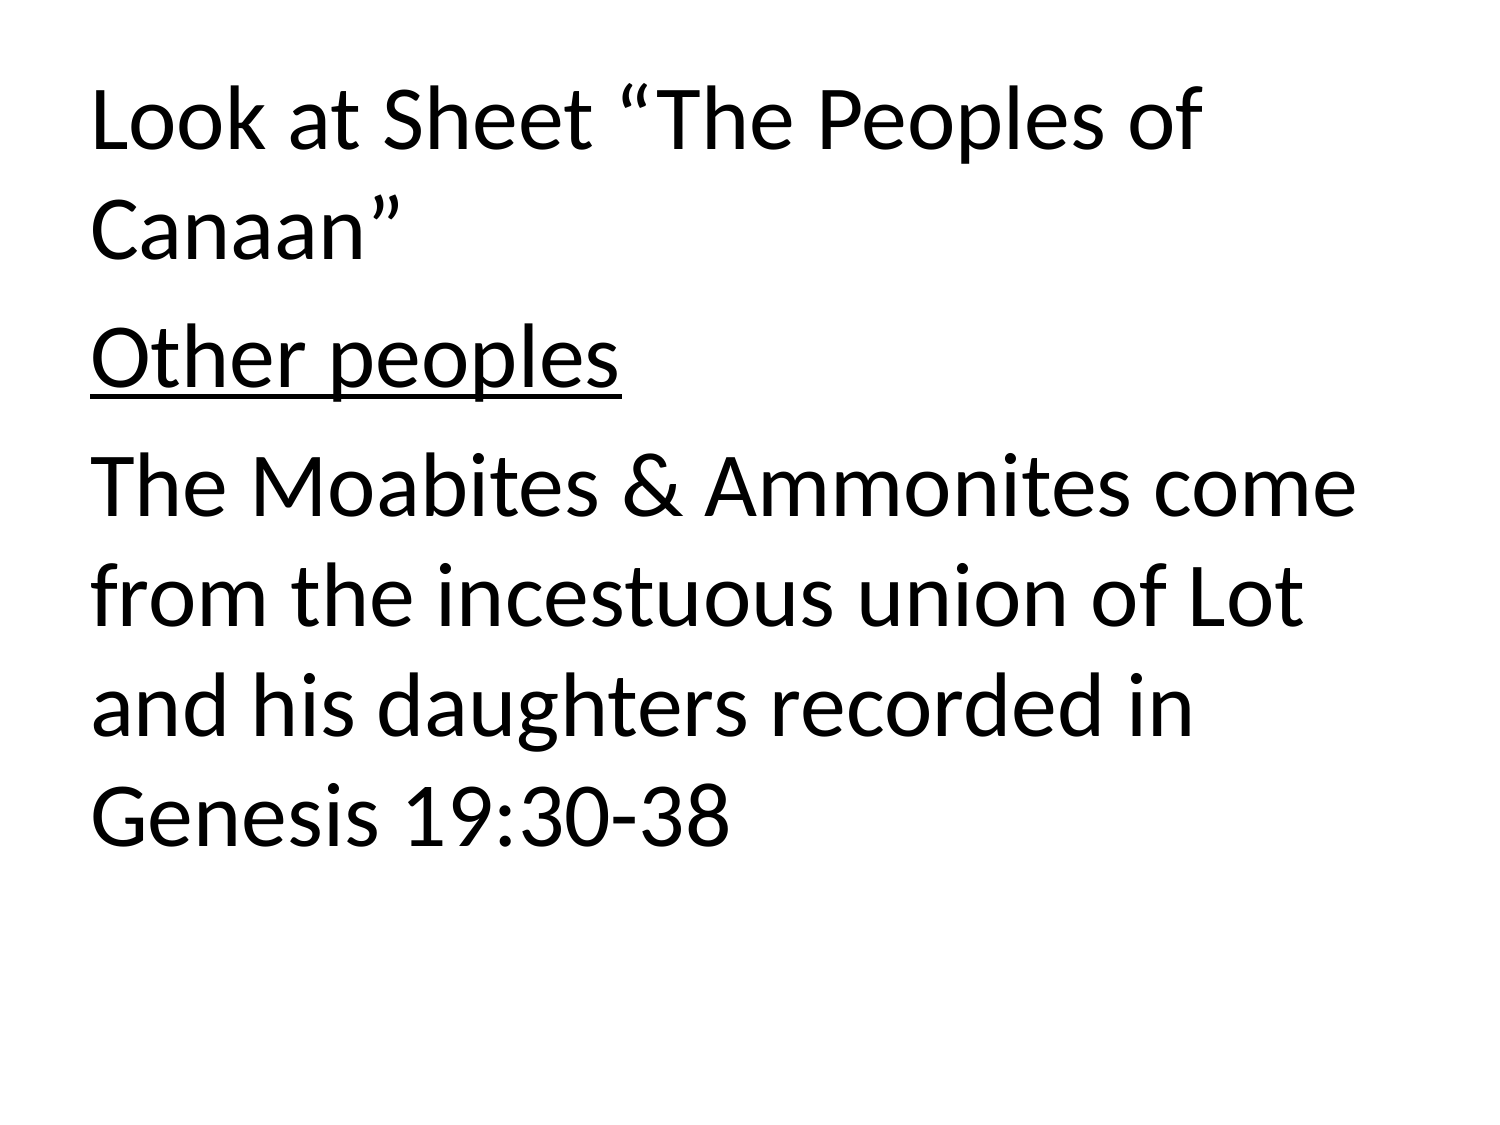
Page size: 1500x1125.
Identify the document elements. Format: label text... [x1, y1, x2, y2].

list Look at Sheet “The Peoples of Canaan” Other peoples The Moabites & Ammonites come from the incestuous union of Lot and his daughters recorded in Genesis 19:30-38 [75, 50, 1425, 1005]
